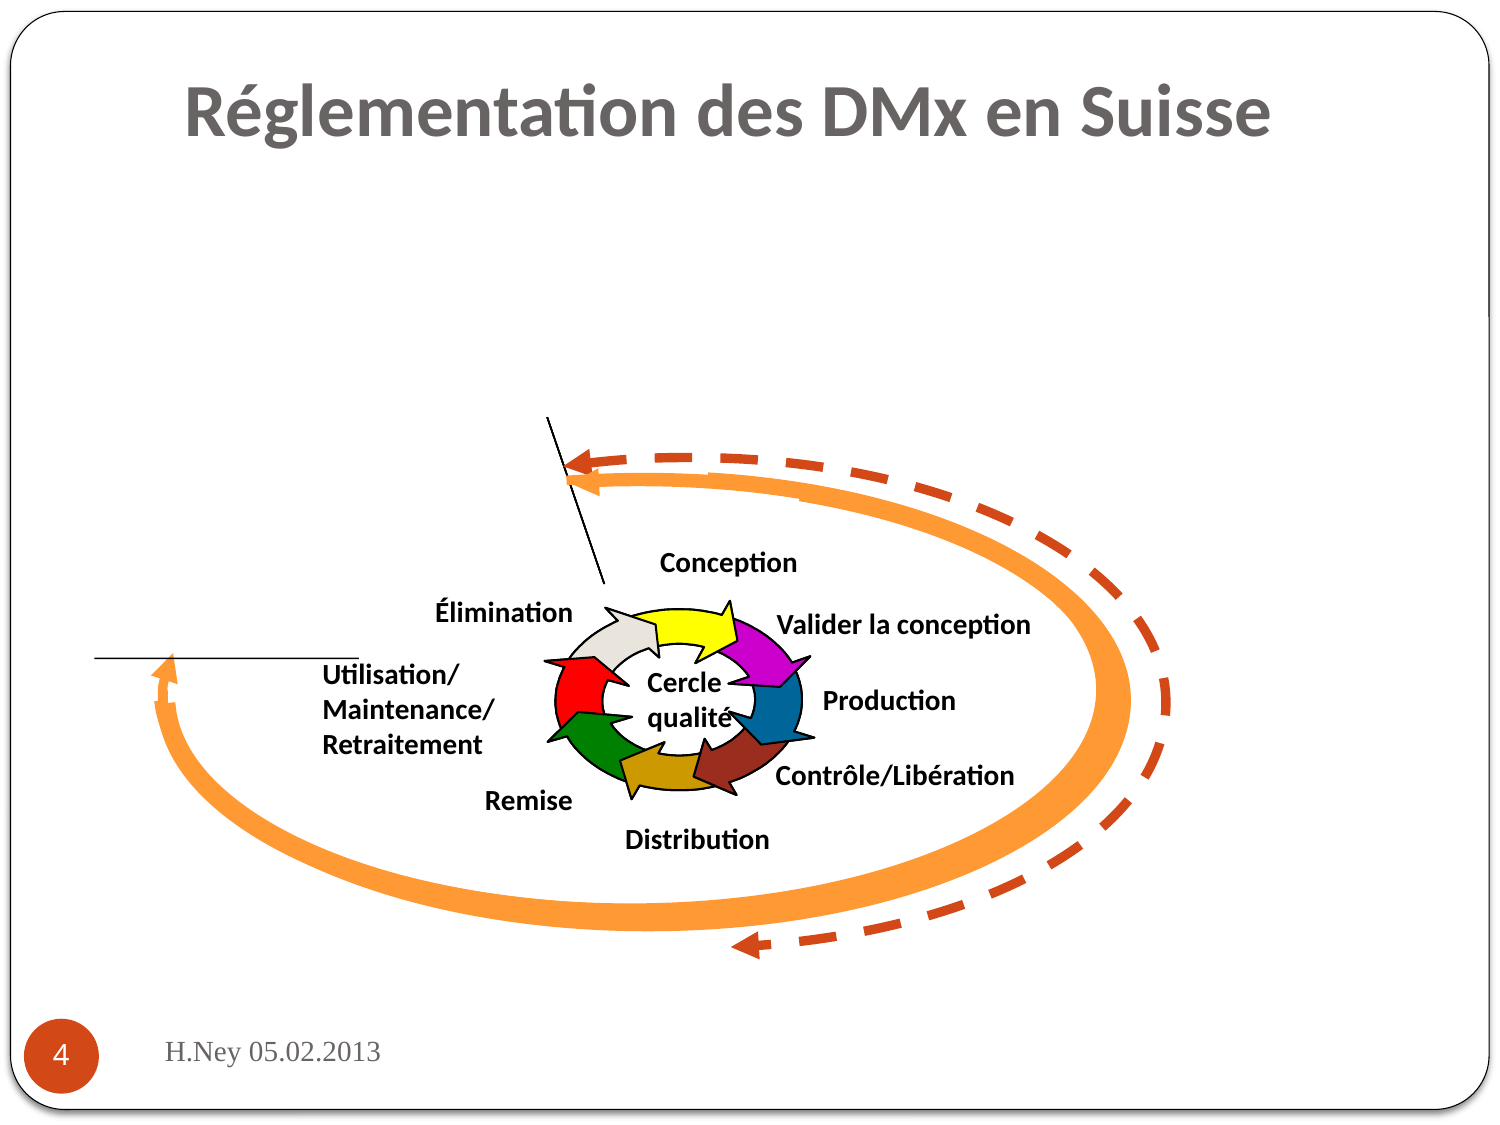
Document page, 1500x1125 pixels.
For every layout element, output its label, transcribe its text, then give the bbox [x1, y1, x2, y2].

text_box Réglementation des DMx en Suisse [50, 53, 1288, 159]
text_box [94, 476, 1127, 927]
text_box [563, 457, 868, 475]
text_box [1132, 611, 1167, 795]
footer H.Ney 05.02.2013 [150, 1012, 800, 1088]
text_box [729, 937, 831, 953]
slide_number 4 [23, 1018, 99, 1094]
